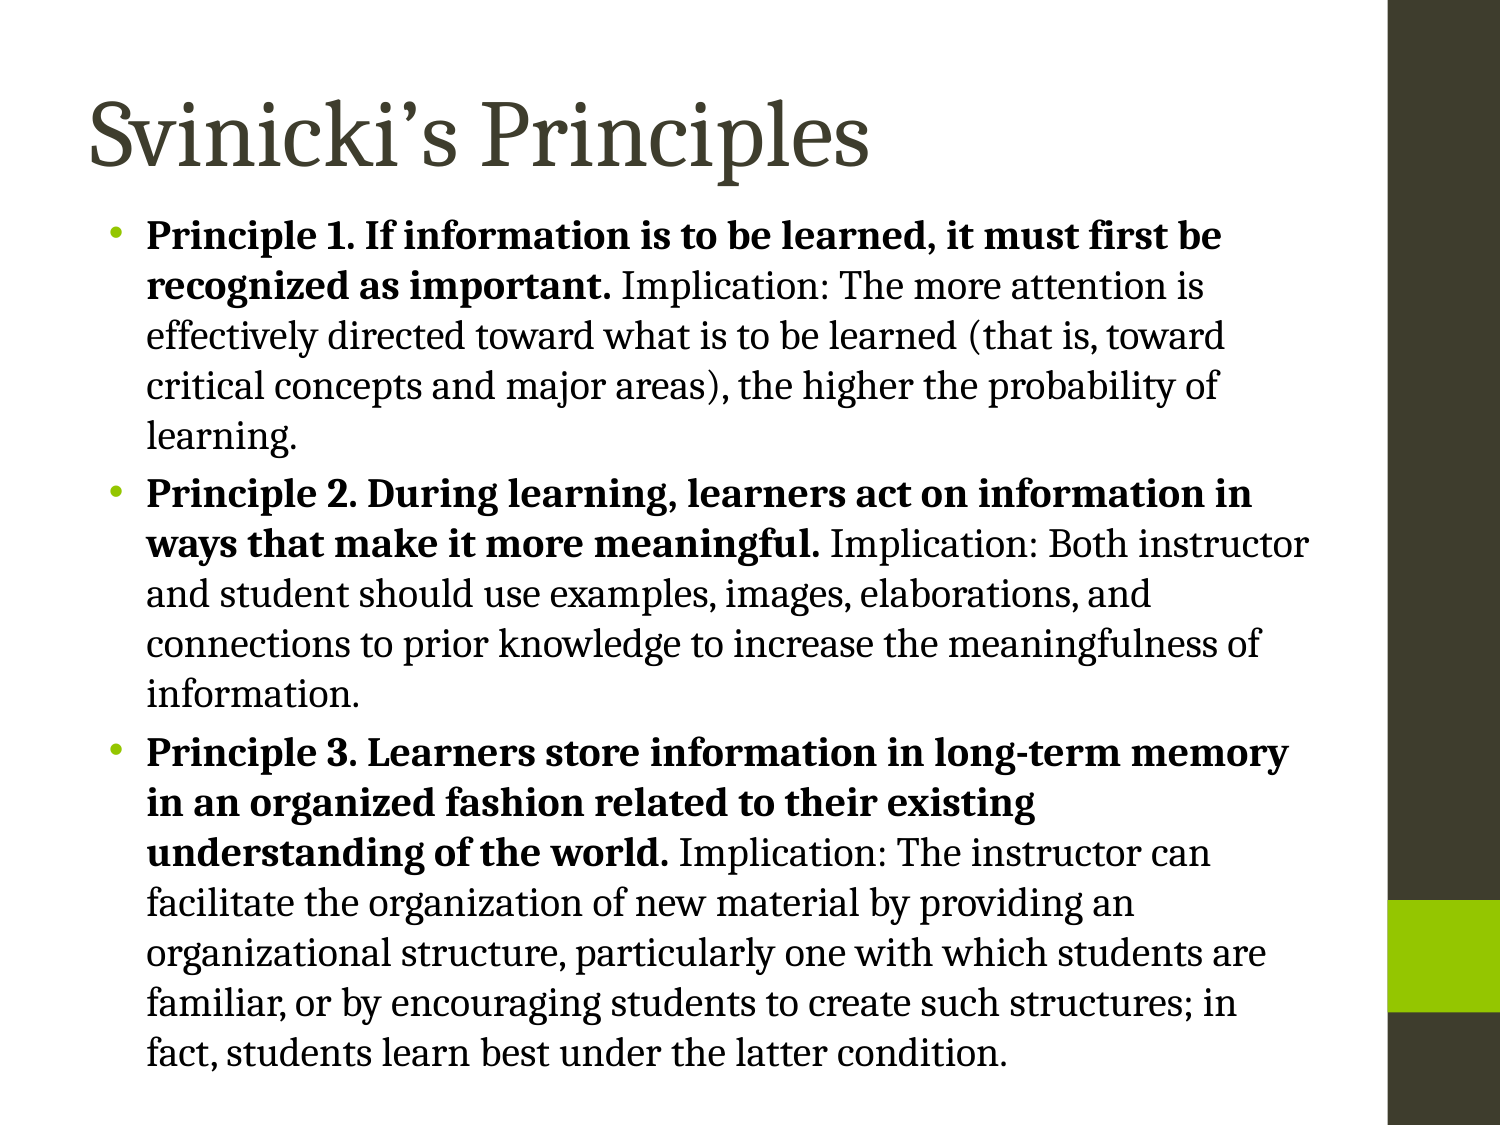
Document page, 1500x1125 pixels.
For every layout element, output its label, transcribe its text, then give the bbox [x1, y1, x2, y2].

list Principle 1. If information is to be learned, it must first be recognized as important. Implication: The more attention is effectively directed toward what is to be learned (that is, toward critical concepts and major areas), the higher the probability of learning. Principle 2. During learning, learners act on information in ways that make it more meaningful. Implication: Both instructor and student should use examples, images, elaborations, and connections to prior knowledge to increase the meaningfulness of information. Principle 3. Learners store information in long-term memory in an organized fashion related to their existing understanding of the world. Implication: The instructor can facilitate the organization of new material by providing an organizational structure, particularly one with which students are familiar, or by encouraging students to create such structures; in fact, students learn best under the latter condition. [75, 200, 1325, 1094]
title Svinicki’s Principles [75, 62, 1325, 194]
